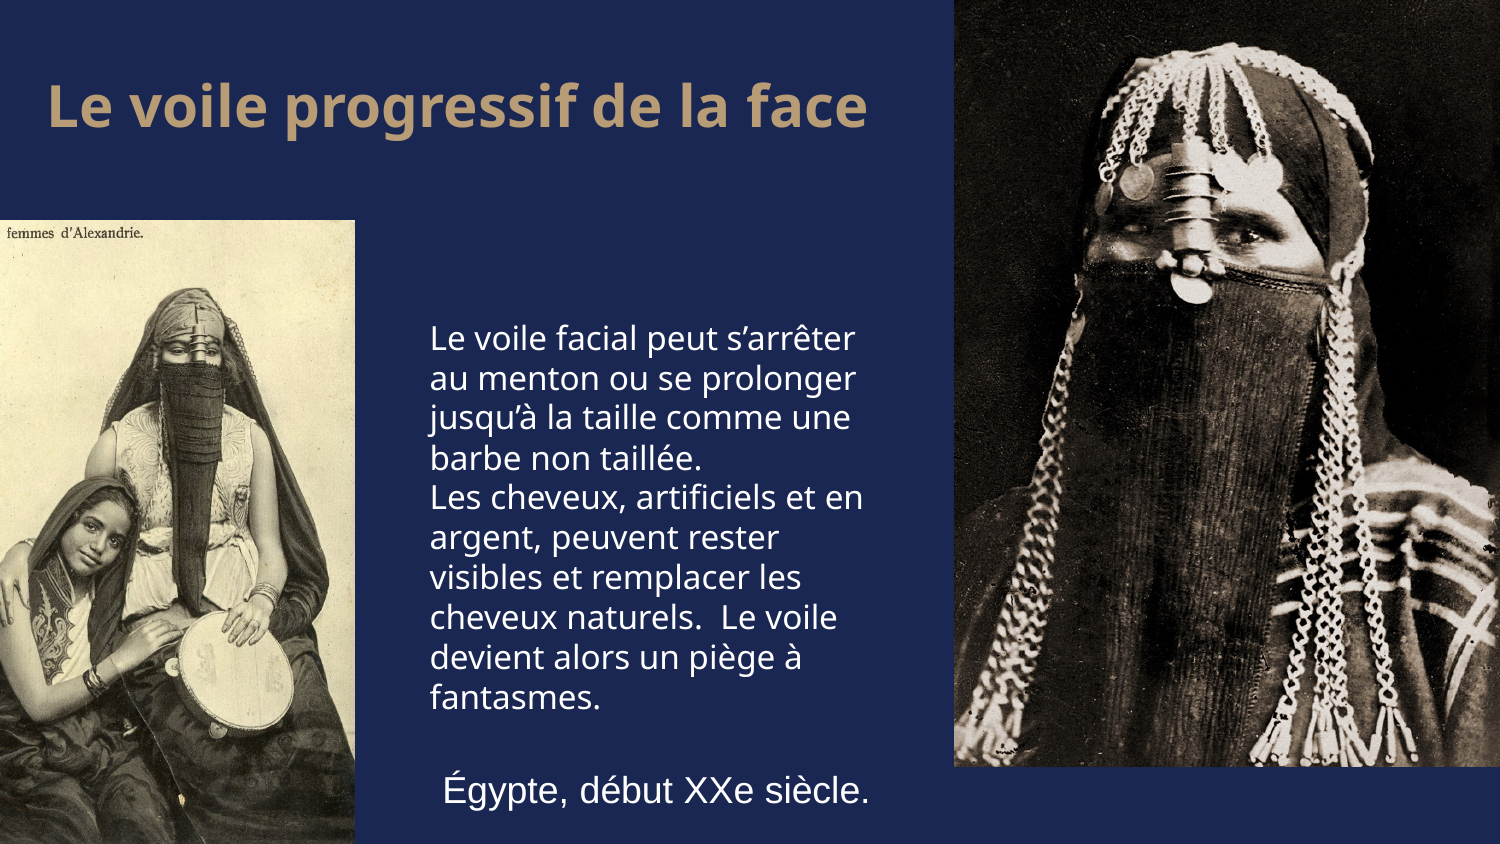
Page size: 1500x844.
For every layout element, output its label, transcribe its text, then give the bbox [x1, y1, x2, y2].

picture [0, 220, 356, 844]
list Le voile facial peut s’arrêter au menton ou se prolonger jusqu’à la taille comme une barbe non taillée. Les cheveux, artificiels et en argent, peuvent rester visibles et remplacer les cheveux naturels. Le voile devient alors un piège à fantasmes. [414, 301, 914, 745]
title Le voile progressif de la face [31, 53, 949, 234]
picture [954, 0, 1500, 767]
text_box Égypte, début XXe siècle. [427, 758, 887, 819]
